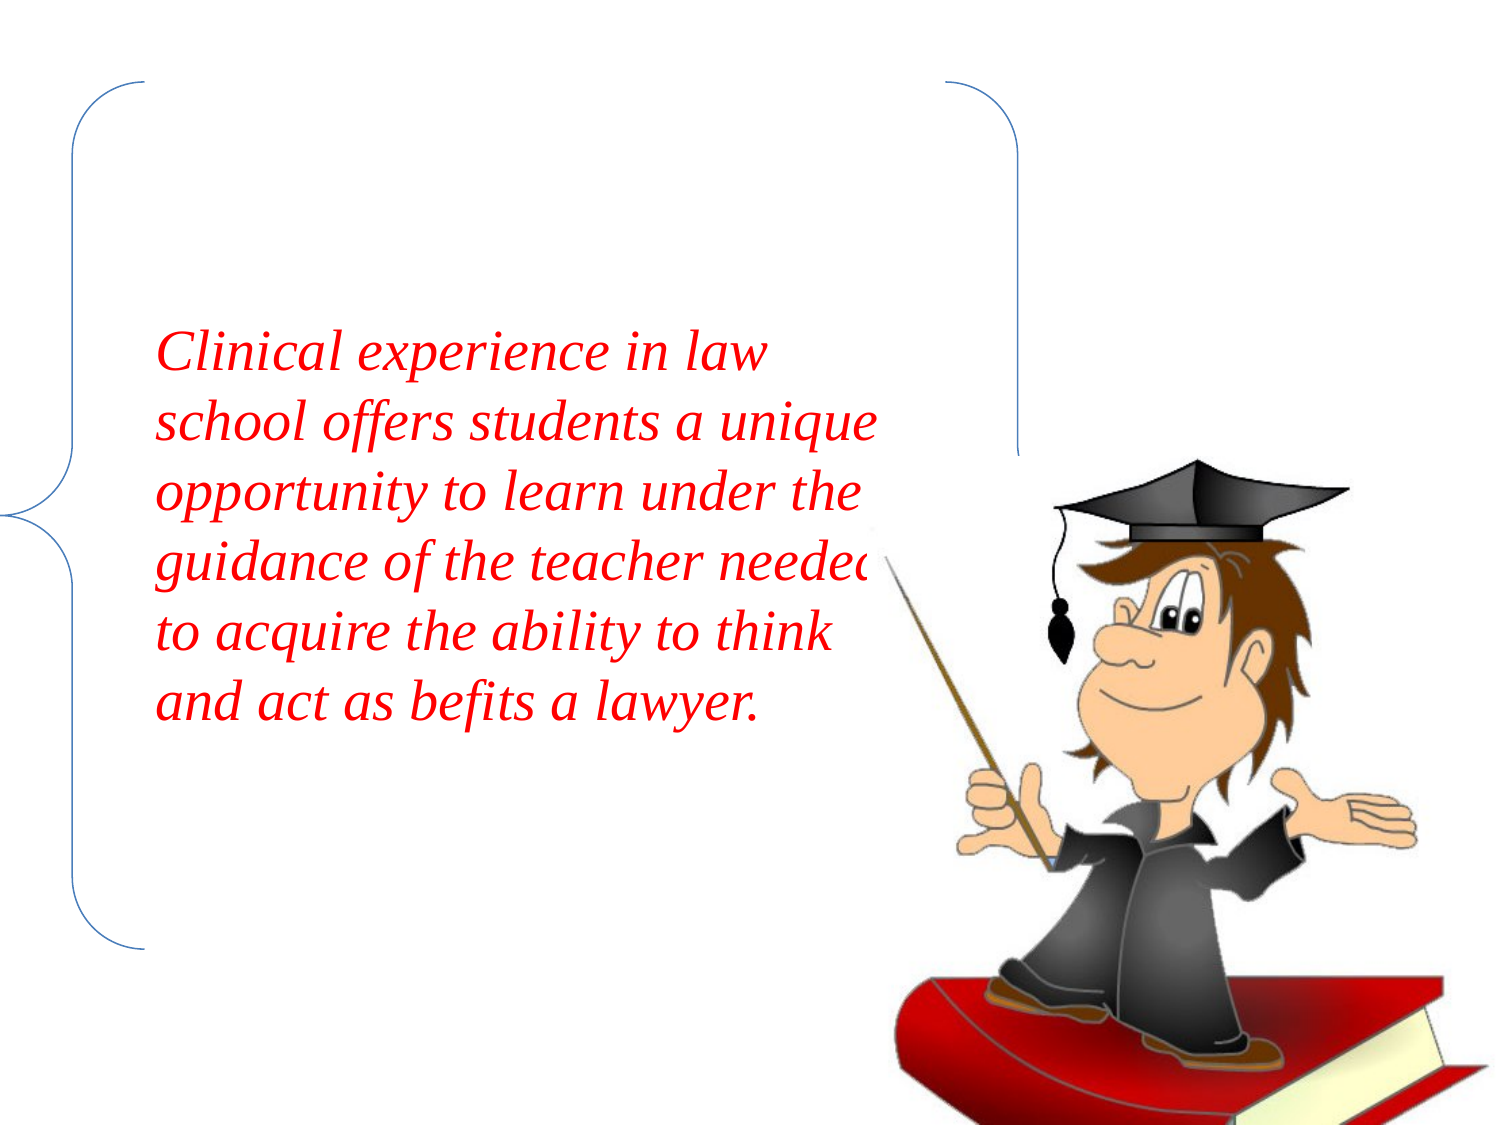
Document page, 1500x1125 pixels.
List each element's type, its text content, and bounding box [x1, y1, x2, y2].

text_box Clinical experience in law school offers students a unique opportunity to learn under the guidance of the teacher needed to acquire the ability to think and act as befits a lawyer. [140, 304, 938, 740]
text_box [0, 81, 1020, 950]
picture [866, 456, 1500, 1125]
